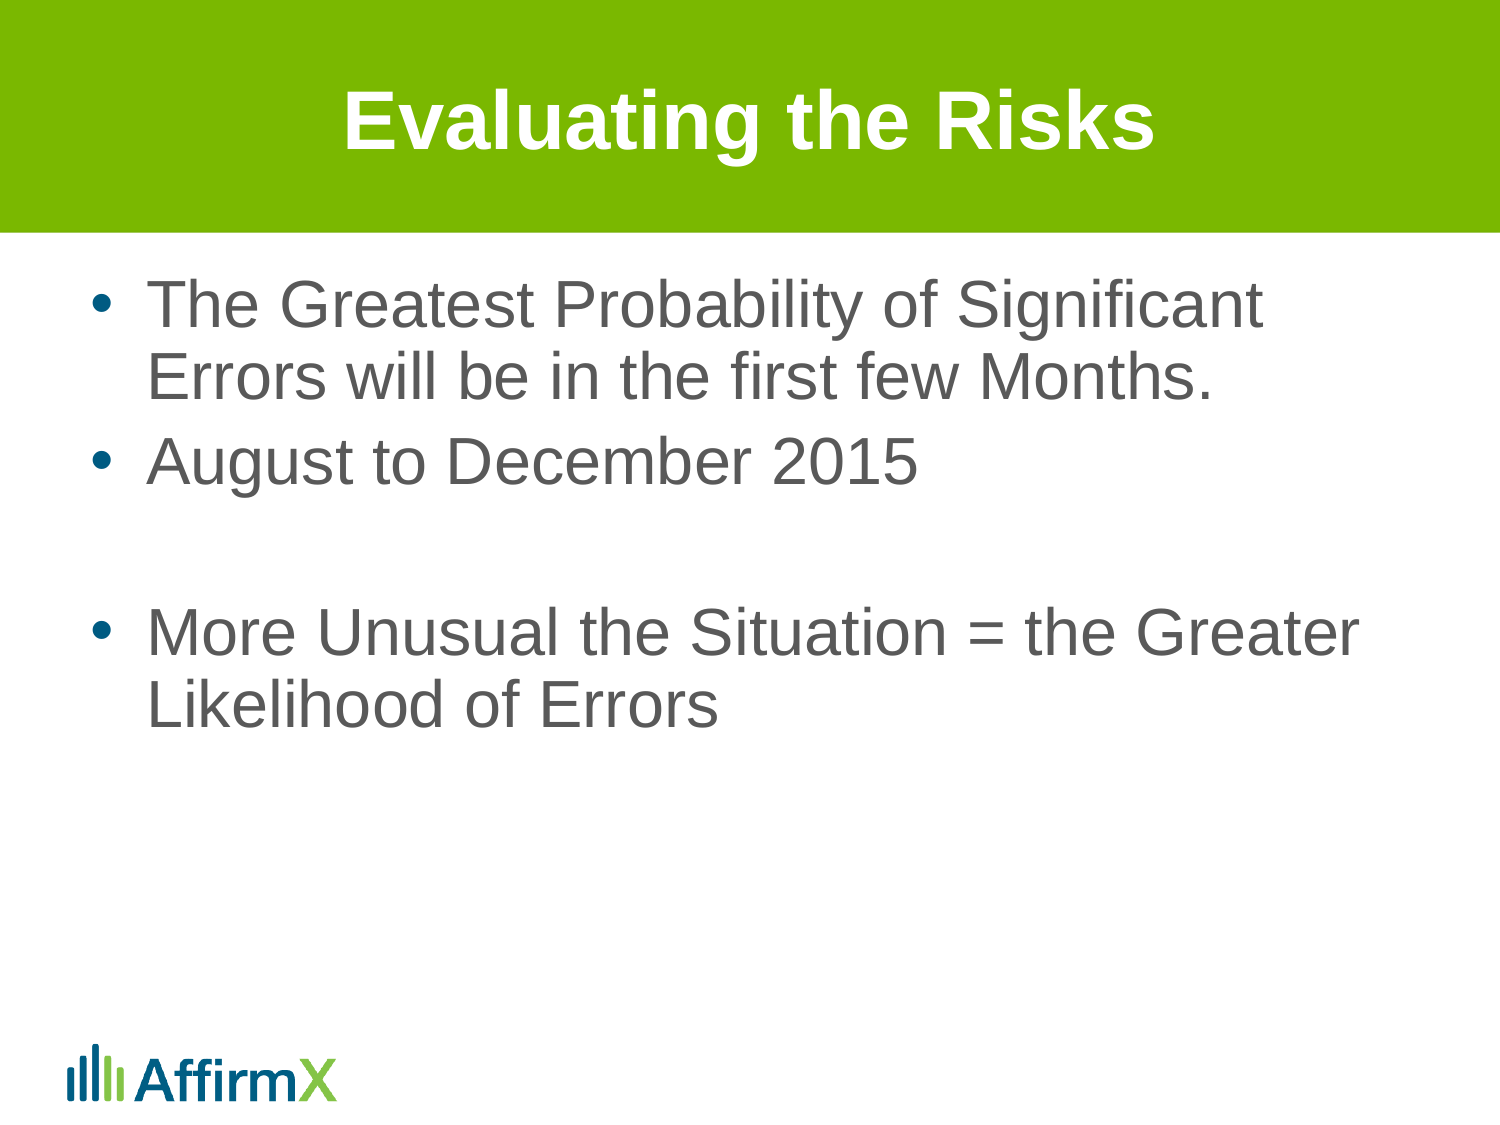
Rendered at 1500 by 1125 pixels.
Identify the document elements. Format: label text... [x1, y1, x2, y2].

picture [53, 1032, 351, 1113]
title Evaluating the Risks [75, 0, 1425, 233]
list The Greatest Probability of Significant Errors will be in the first few Months. August to December 2015 More Unusual the Situation = the Greater Likelihood of Errors [75, 262, 1425, 1005]
